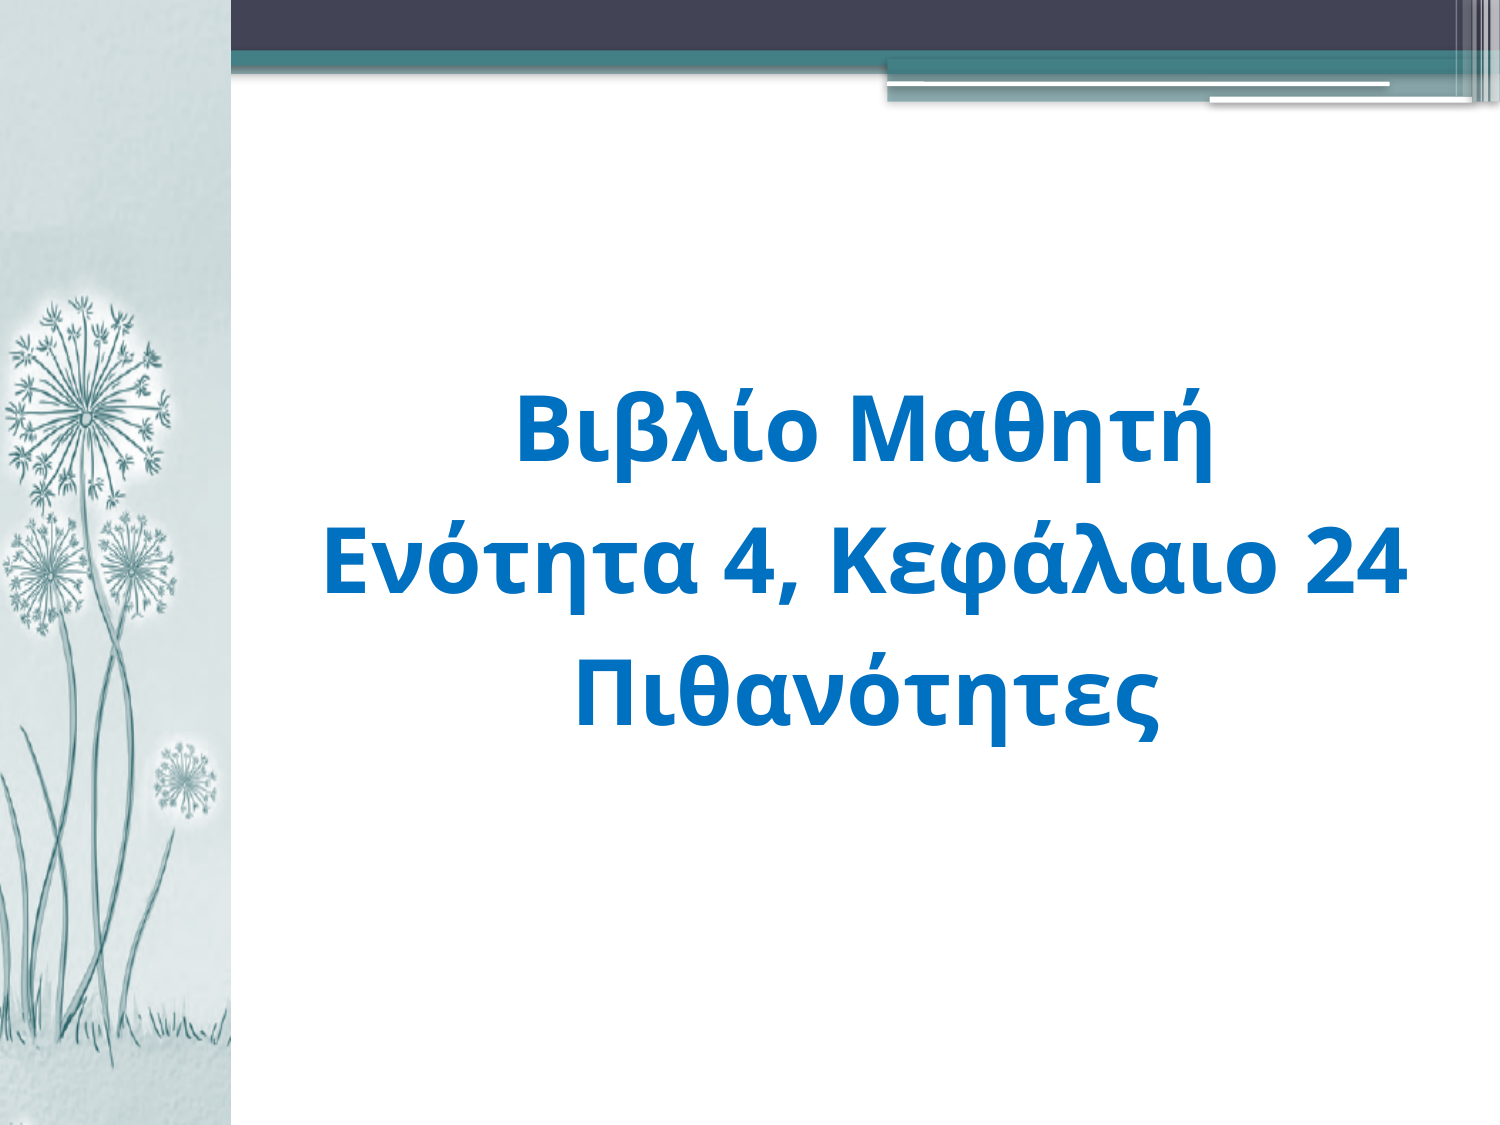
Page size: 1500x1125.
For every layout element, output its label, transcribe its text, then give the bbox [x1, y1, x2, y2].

picture [0, 0, 231, 1125]
title Βιβλίο Μαθητή Ενότητα 4, Κεφάλαιο 24 Πιθανότητες [237, 243, 1500, 752]
